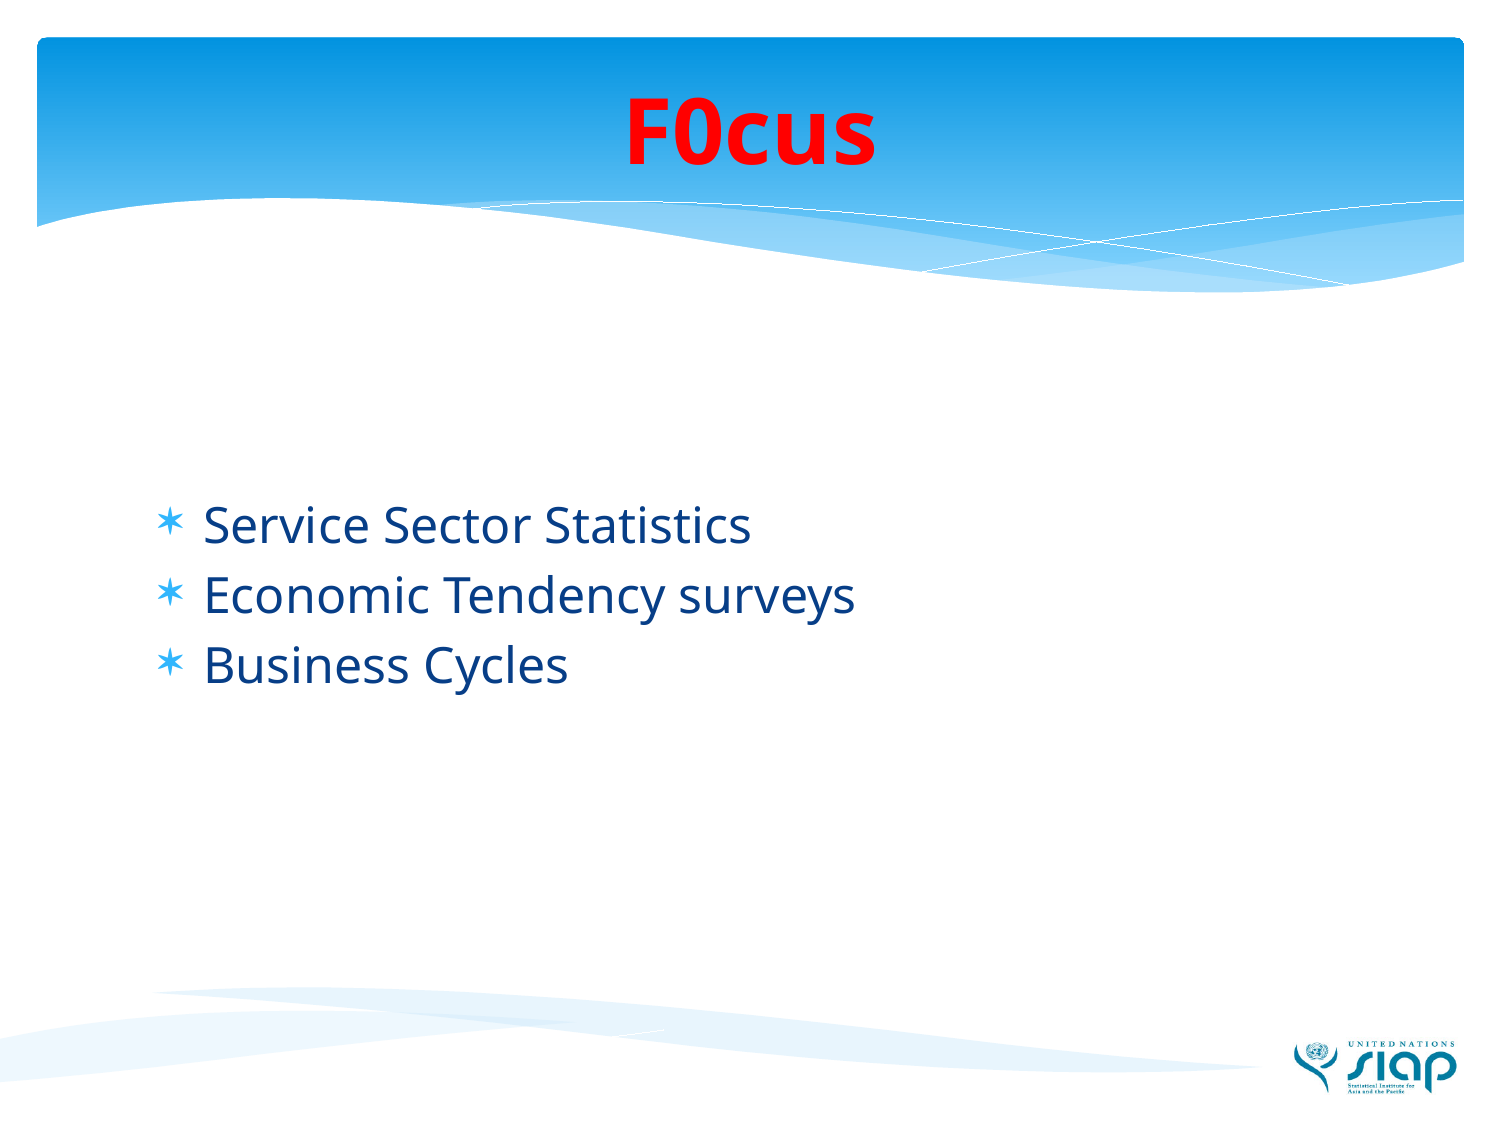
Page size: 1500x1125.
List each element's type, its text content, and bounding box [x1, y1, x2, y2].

list Service Sector Statistics Economic Tendency surveys Business Cycles [143, 345, 1359, 986]
picture [1287, 1032, 1463, 1100]
title F0cus [75, 24, 1425, 231]
